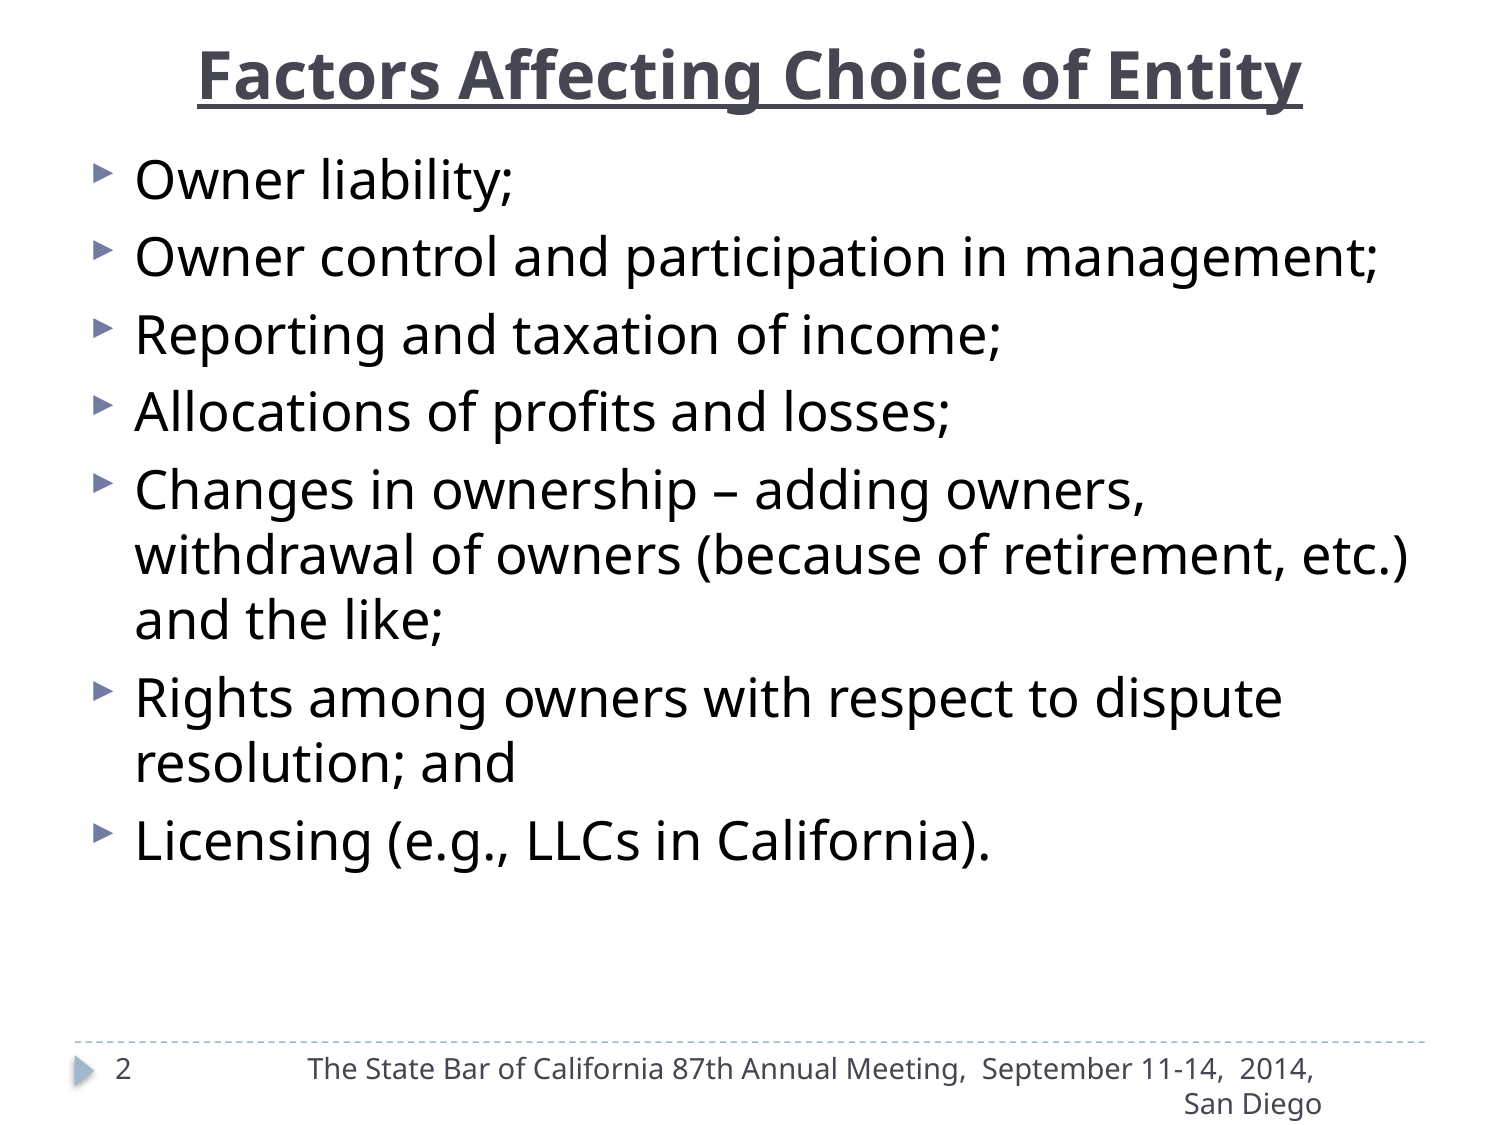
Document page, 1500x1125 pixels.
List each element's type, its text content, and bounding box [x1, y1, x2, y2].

text_box Factors Affecting Choice of Entity [74, 24, 1425, 125]
footer The State Bar of California 87th Annual Meeting, September 11-14, 2014, San Diego [426, 1042, 1338, 1103]
slide_number 2 [100, 1042, 426, 1103]
text_box Owner liability; Owner control and participation in management; Reporting and taxation of income; Allocations of profits and losses; Changes in ownership – adding owners, withdrawal of owners (because of retirement, etc.) and the like; Rights among owners with respect to dispute resolution; and Licensing (e.g., LLCs in California). [74, 137, 1425, 1010]
